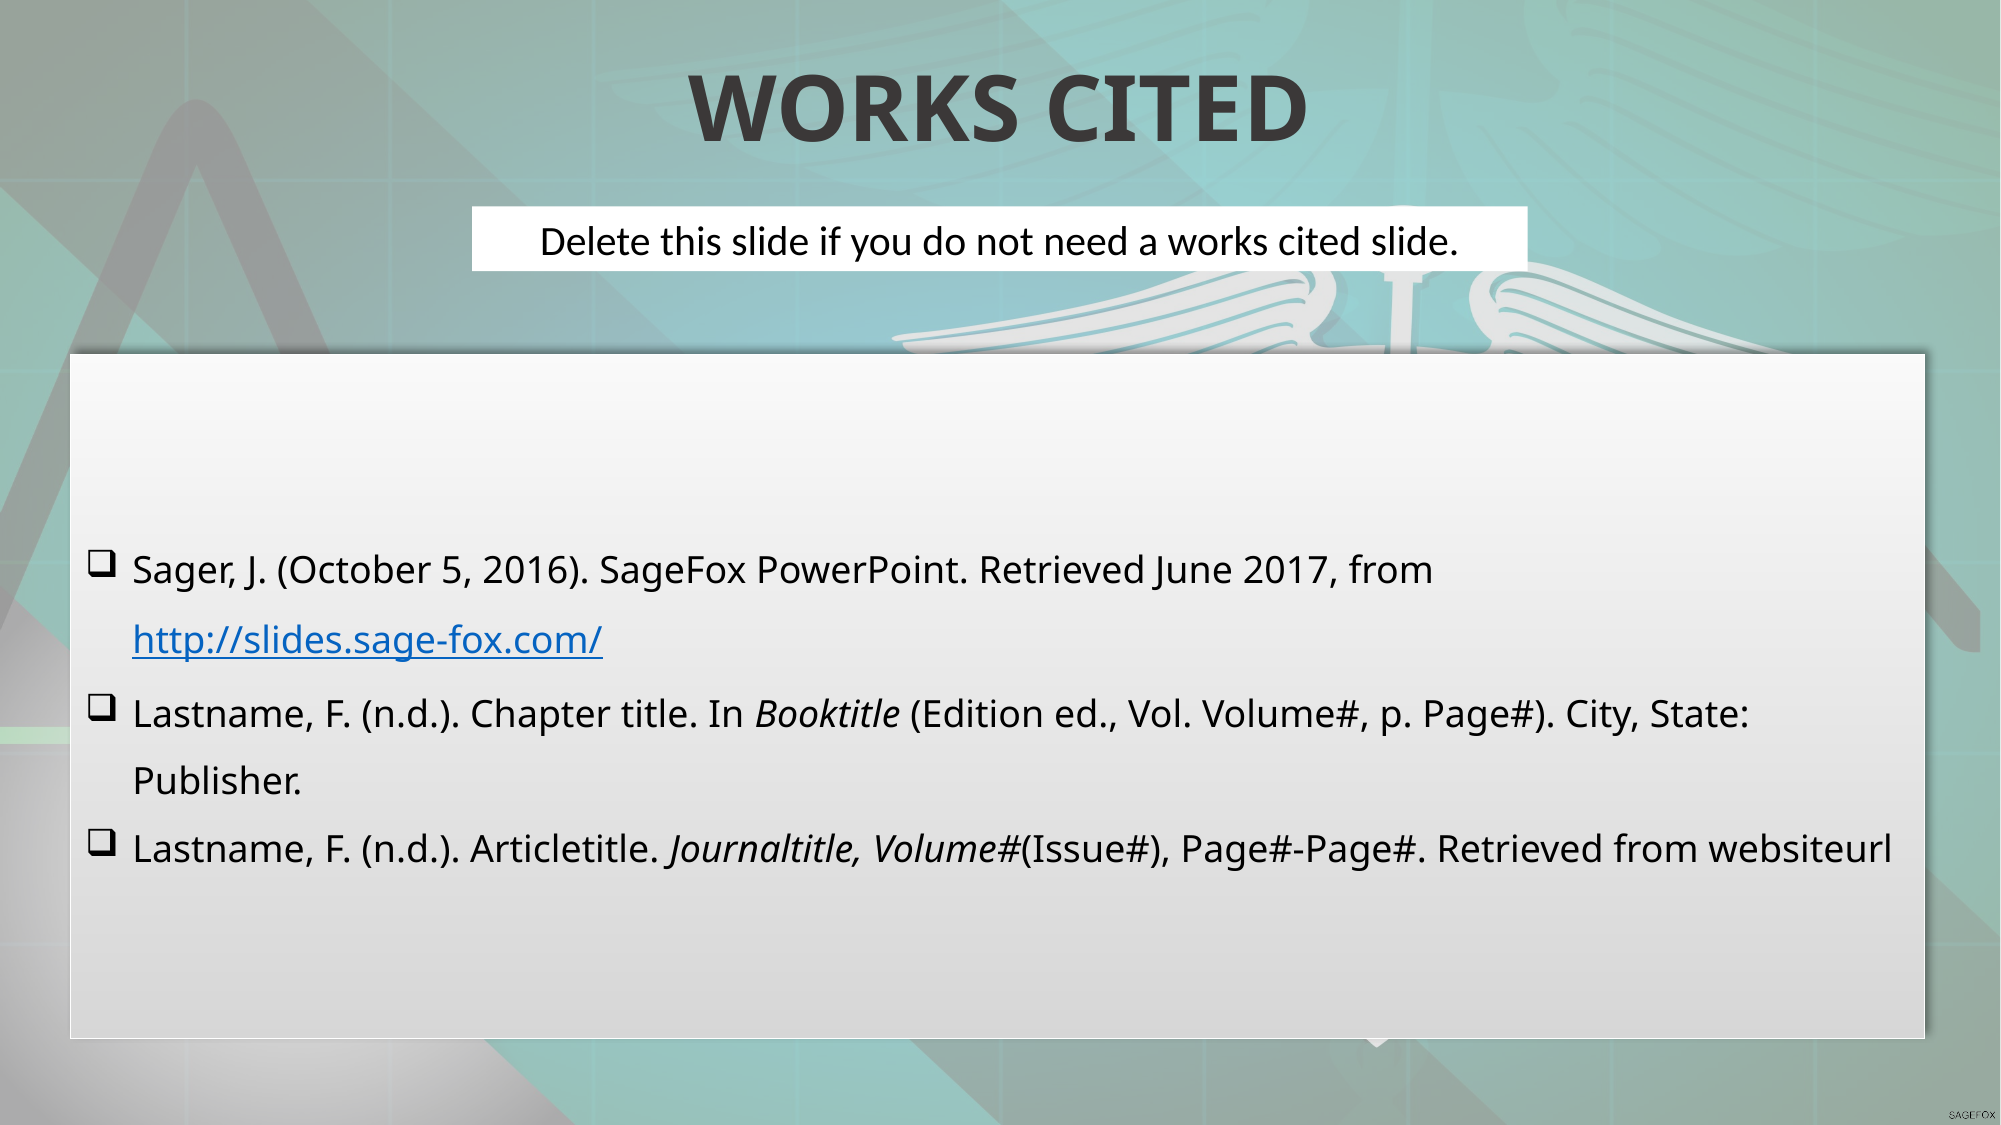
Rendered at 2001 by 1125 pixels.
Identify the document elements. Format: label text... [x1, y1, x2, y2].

text_box Delete this slide if you do not need a works cited slide. [472, 206, 1528, 272]
text_box Sager, J. (October 5, 2016). SageFox PowerPoint. Retrieved June 2017, from http://slides.sage-fox.com/ Lastname, F. (n.d.). Chapter title. In Booktitle (Edition ed., Vol. Volume#, p. Page#). City, State: Publisher. Lastname, F. (n.d.). Articletitle. Journaltitle, Volume#(Issue#), Page#-Page#. Retrieved from websiteurl [70, 354, 1925, 1039]
picture [1925, 0, 2001, 1125]
text_box WORKS CITED [548, 42, 1452, 167]
